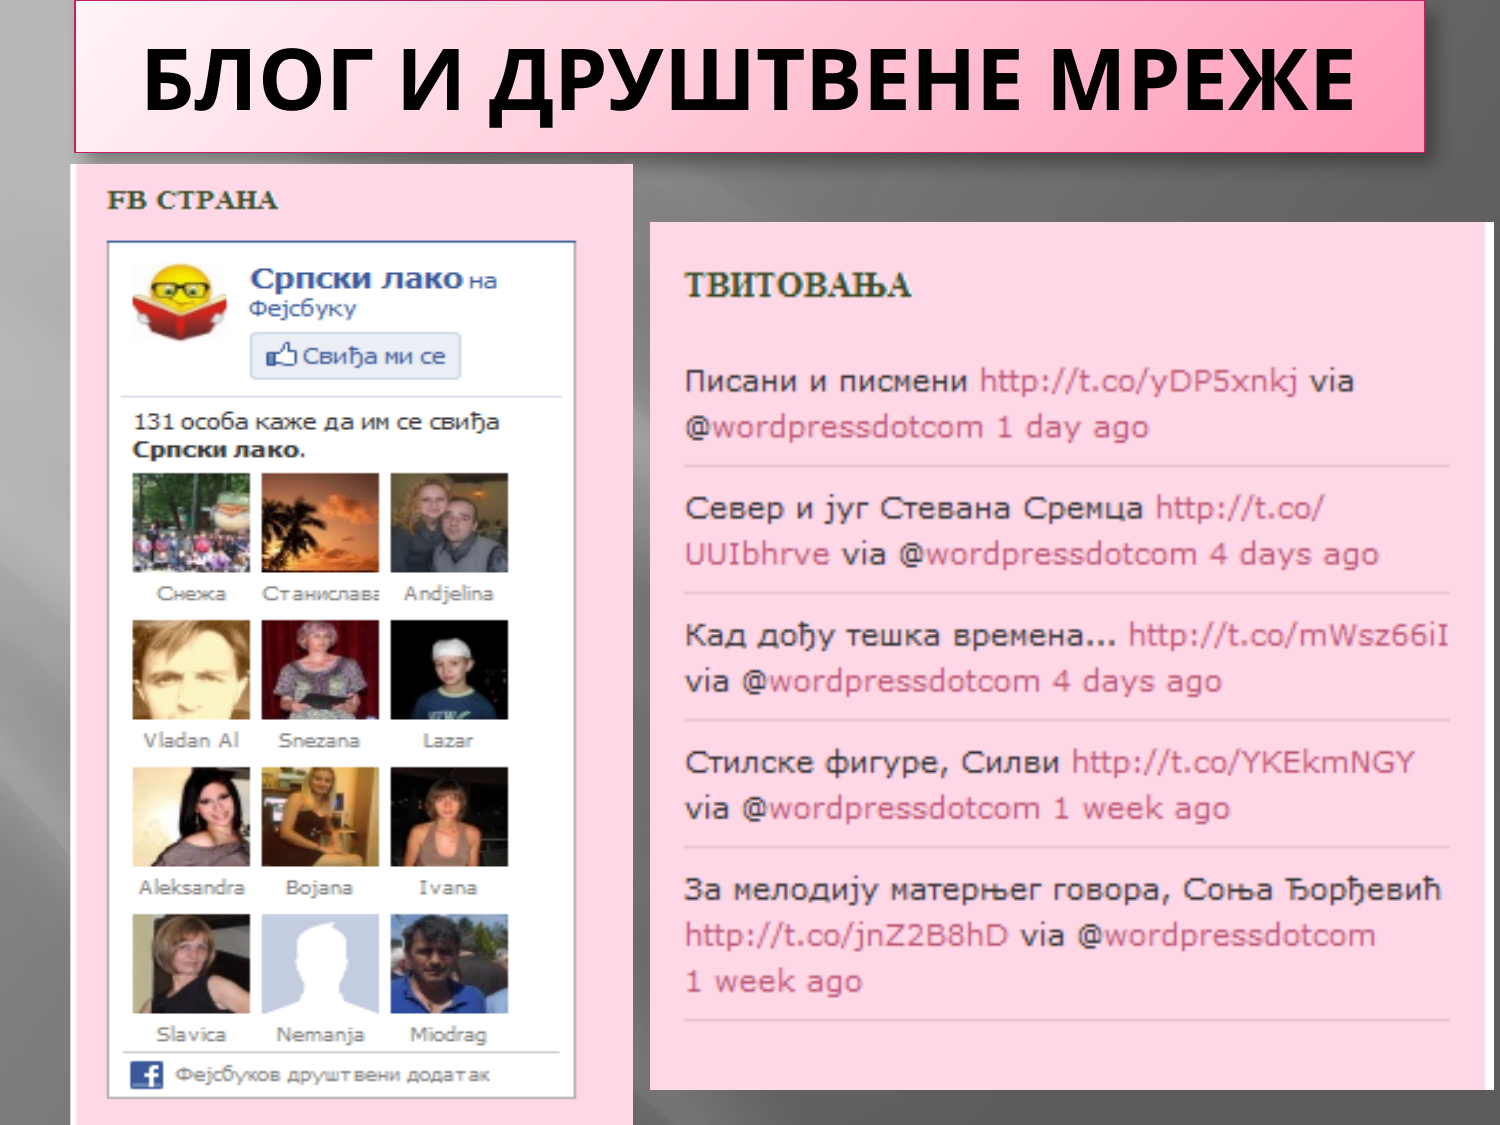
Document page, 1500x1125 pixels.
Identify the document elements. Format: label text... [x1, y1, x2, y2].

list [70, 163, 634, 1125]
title БЛОГ И ДРУШТВЕНЕ МРЕЖЕ [74, 0, 1426, 153]
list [650, 222, 1494, 1090]
